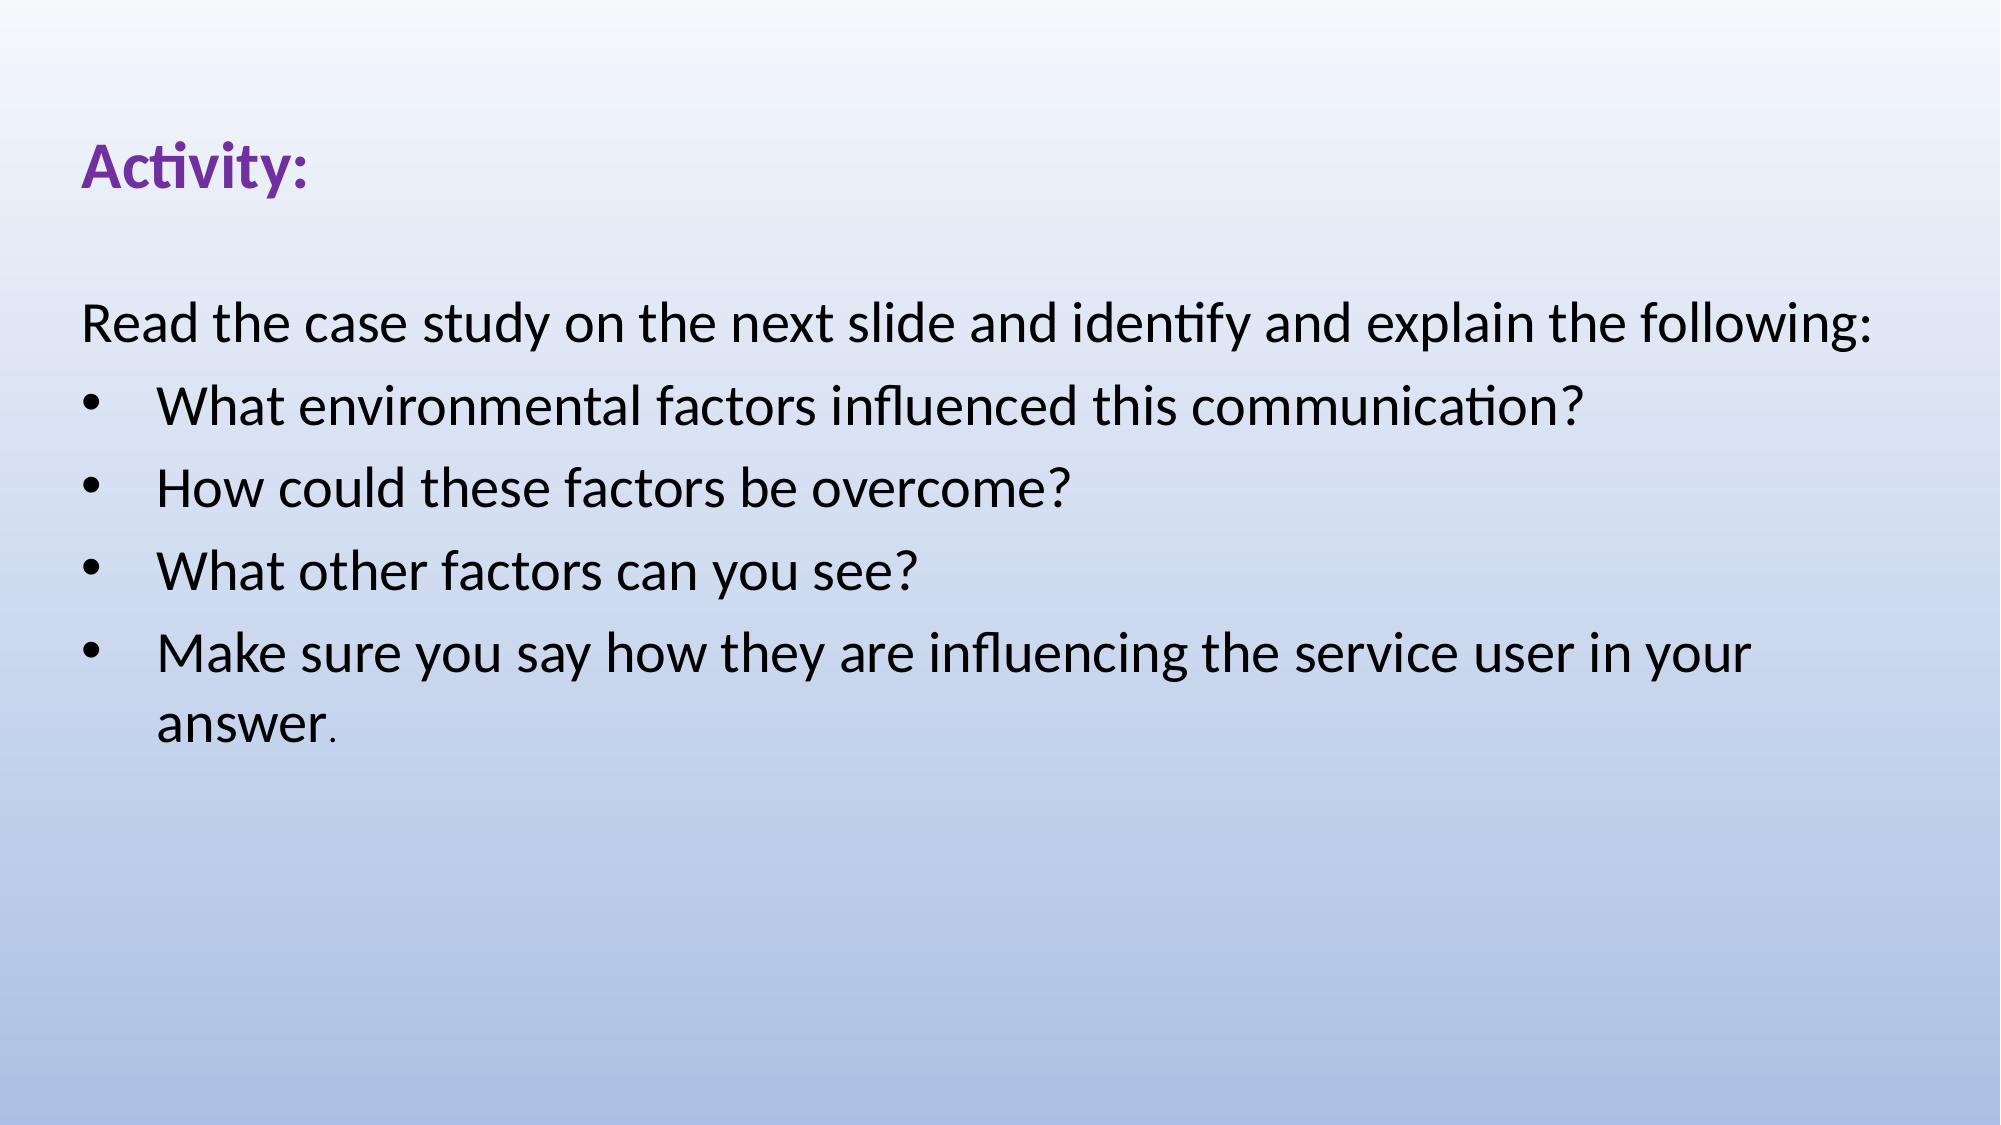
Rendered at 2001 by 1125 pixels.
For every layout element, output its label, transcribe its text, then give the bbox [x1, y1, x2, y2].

text_box Activity: Read the case study on the next slide and identify and explain the following: What environmental factors influenced this communication? How could these factors be overcome? What other factors can you see? Make sure you say how they are influencing the service user in your answer. [66, 114, 1933, 762]
